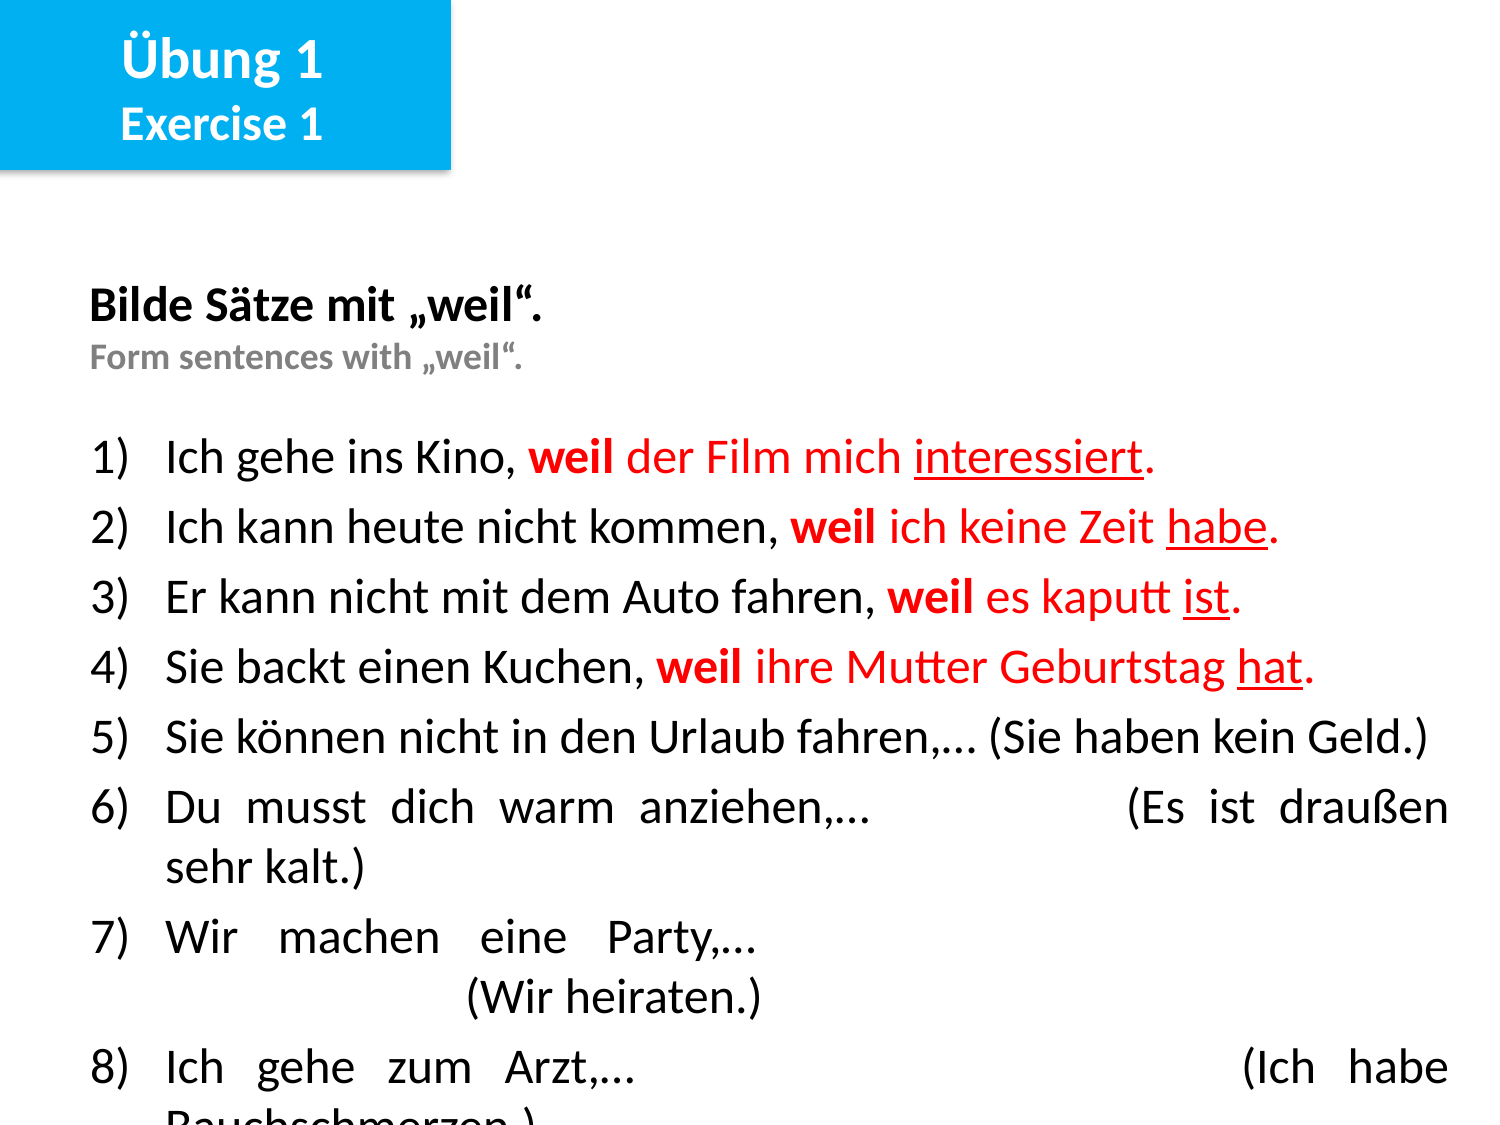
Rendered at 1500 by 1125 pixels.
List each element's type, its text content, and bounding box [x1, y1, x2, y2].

text_box Übung 1 Exercise 1 [0, 0, 451, 170]
text_box Bilde Sätze mit „weil“. Form sentences with „weil“. [74, 264, 1465, 416]
text_box Ich gehe ins Kino, weil der Film mich interessiert. Ich kann heute nicht kommen, weil ich keine Zeit habe. Er kann nicht mit dem Auto fahren, weil es kaputt ist. Sie backt einen Kuchen, weil ihre Mutter Geburtstag hat. Sie können nicht in den Urlaub fahren,… (Sie haben kein Geld.) Du musst dich warm anziehen,… (Es ist draußen sehr kalt.) Wir machen eine Party,… (Wir heiraten.) Ich gehe zum Arzt,… (Ich habe Bauchschmerzen.) Er geht nicht zur Arbeit,… (Er ist krank.) [74, 416, 1465, 1042]
